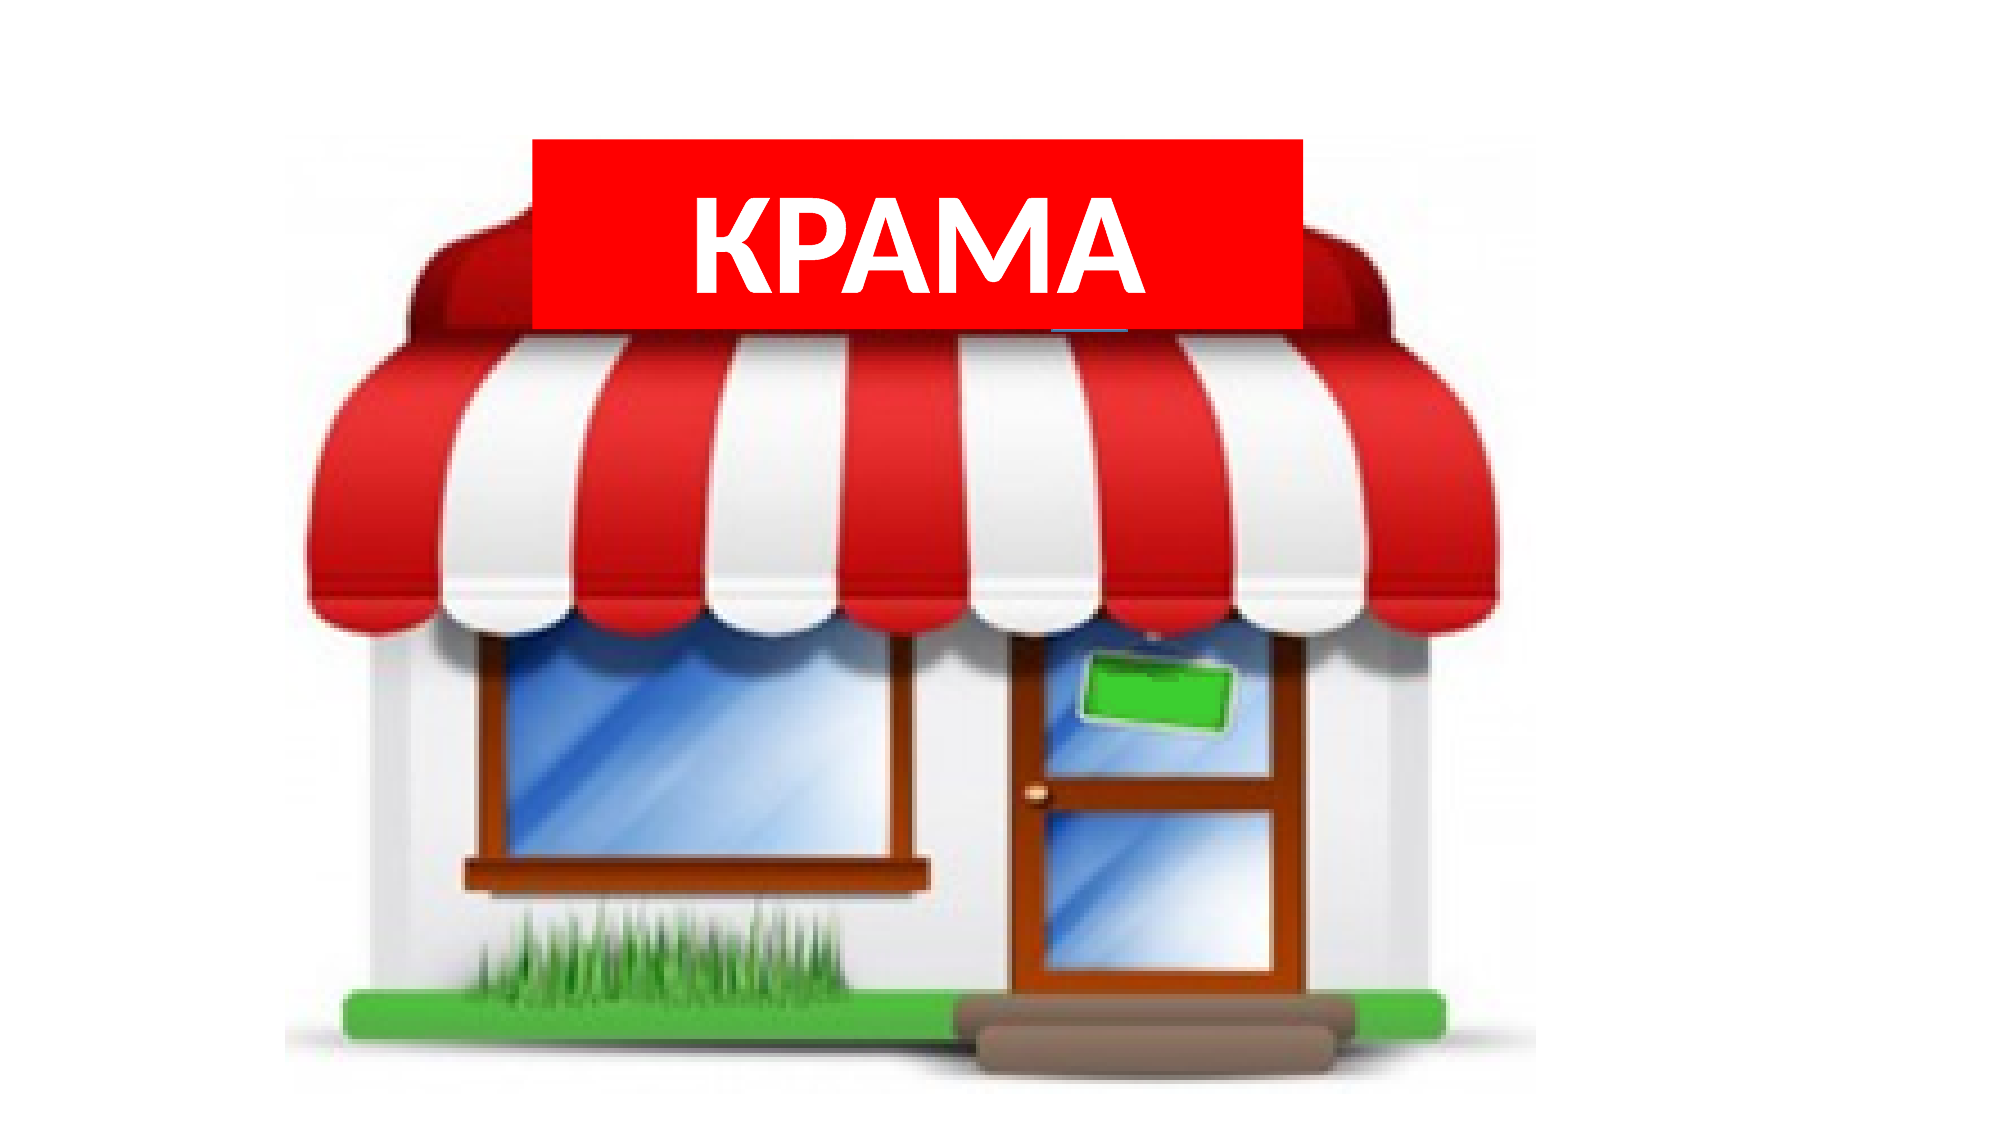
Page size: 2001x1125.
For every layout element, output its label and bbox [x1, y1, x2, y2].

picture [285, 135, 1550, 1094]
